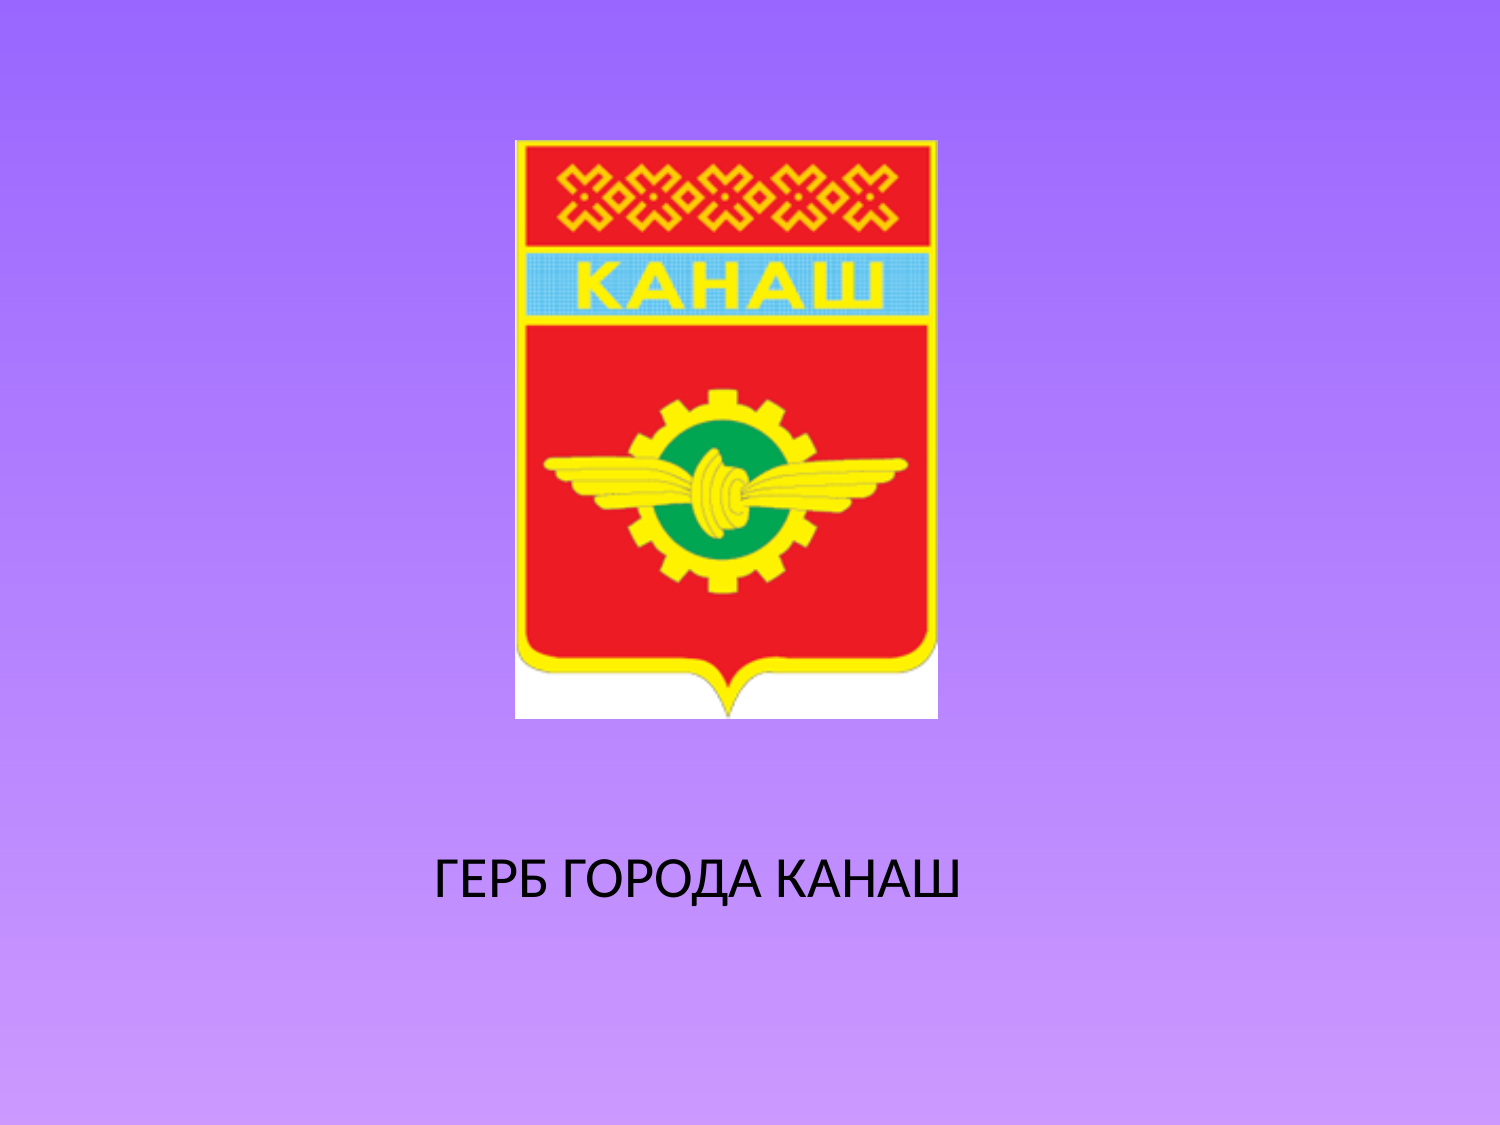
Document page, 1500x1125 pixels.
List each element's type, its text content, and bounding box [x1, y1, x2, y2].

text_box ГЕРБ ГОРОДА КАНАШ [234, 832, 1149, 917]
picture [515, 140, 938, 720]
